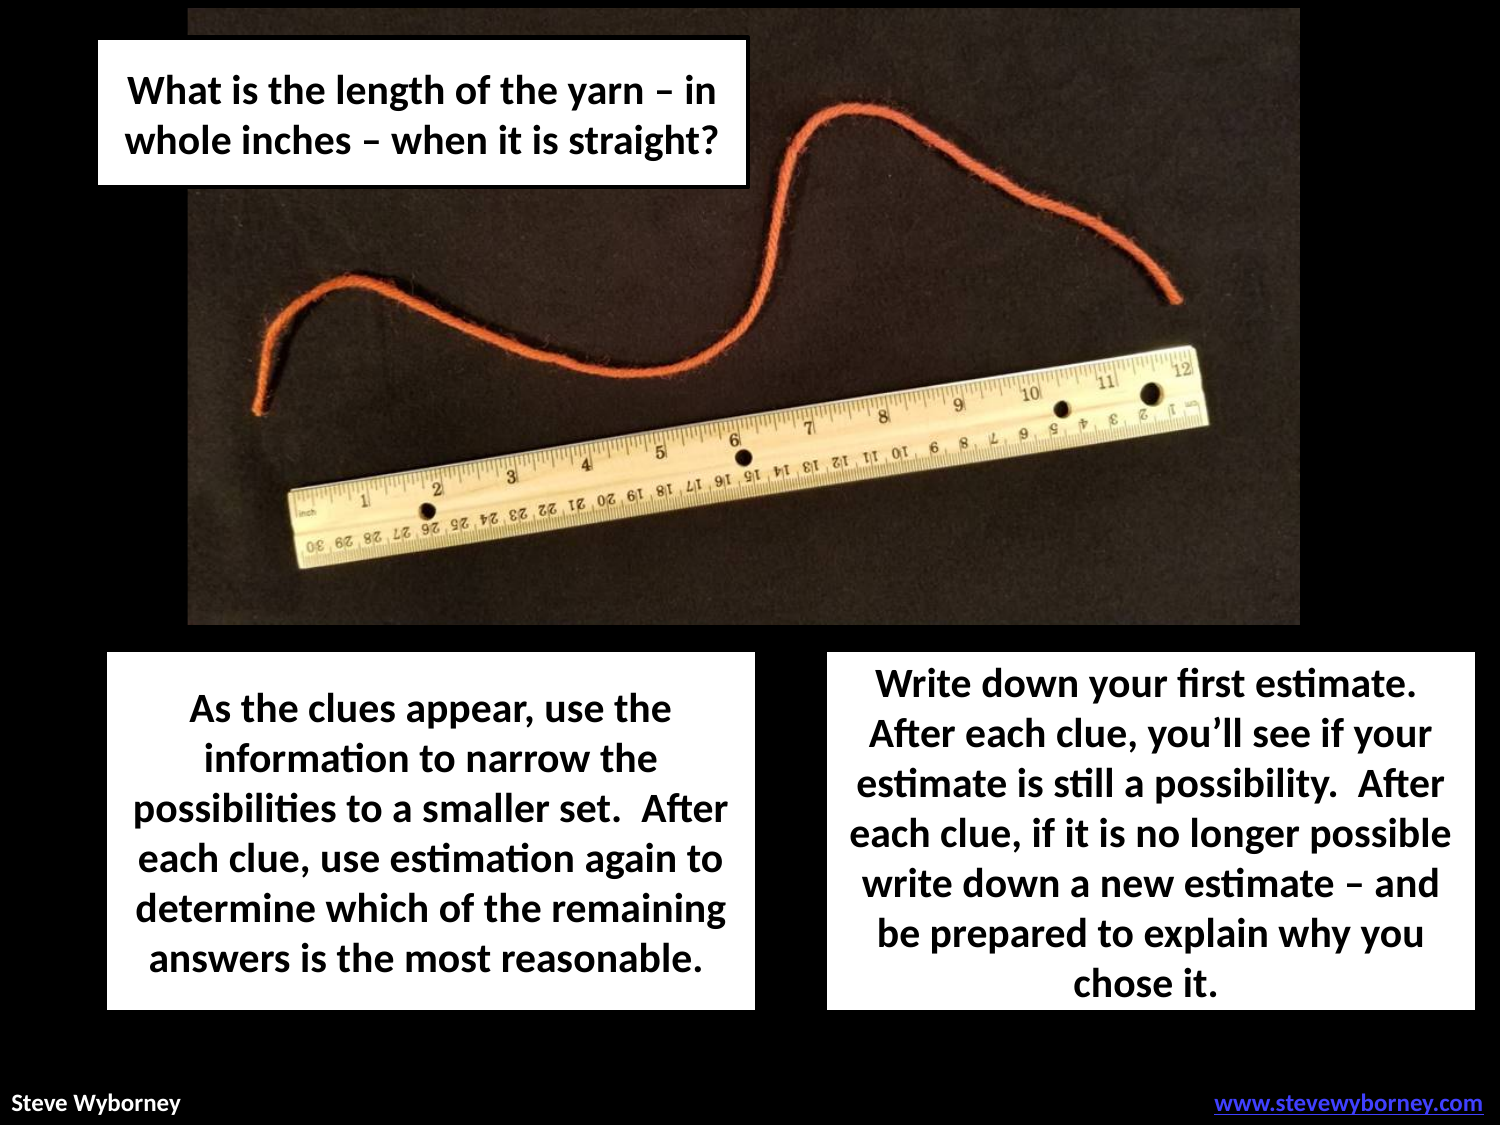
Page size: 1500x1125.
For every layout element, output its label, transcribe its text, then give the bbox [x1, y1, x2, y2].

text_box What is the length of the yarn – in whole inches – when it is straight? [94, 35, 182, 189]
text_box www.stevewyborney.com [1199, 1079, 1499, 1125]
text_box As the clues appear, use the information to narrow the possibilities to a smaller set. After each clue, use estimation again to determine which of the remaining answers is the most reasonable. [103, 648, 759, 1014]
picture [187, 8, 1301, 626]
text_box Write down your first estimate. After each clue, you’ll see if your estimate is still a possibility. After each clue, if it is no longer possible write down a new estimate – and be prepared to explain why you chose it. [823, 648, 1479, 1014]
text_box Steve Wyborney [0, 1079, 196, 1125]
